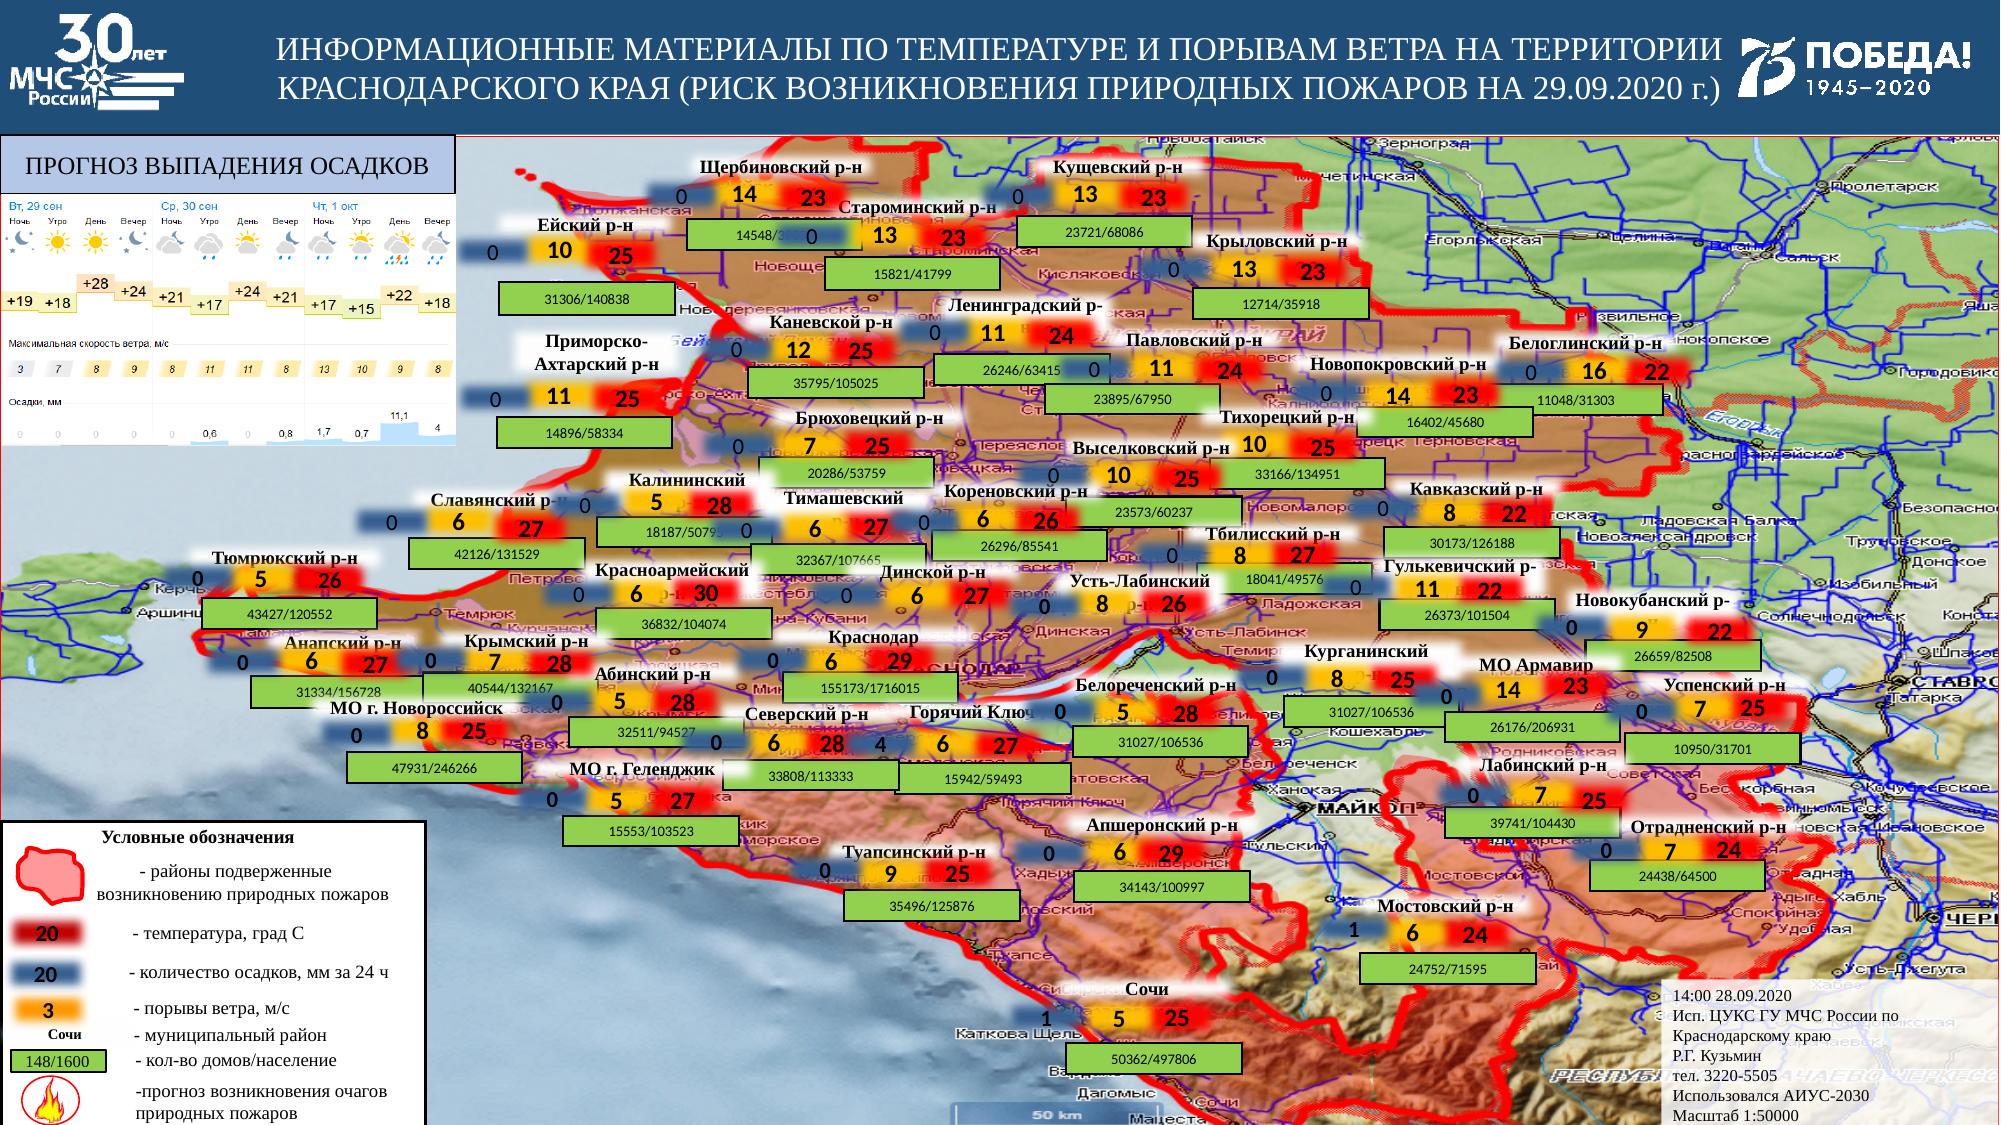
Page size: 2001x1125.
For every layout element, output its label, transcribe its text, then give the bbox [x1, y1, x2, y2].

picture [0, 136, 1999, 1125]
text_box ИНФОРМАЦИОННЫЕ МАТЕРИАЛЫ ПО ТЕМПЕРАТУРЕ И ПОРЫВАМ ВЕТРА НА ТЕРРИТОРИИ КРАСНОДАРСКОГО КРАЯ (РИСК ВОЗНИКНОВЕНИЯ ПРИРОДНЫХ ПОЖАРОВ НА 29.09.2020 г.) [0, 0, 2000, 135]
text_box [0, 814, 487, 1125]
picture [10, 13, 184, 118]
picture [1715, 13, 1993, 120]
